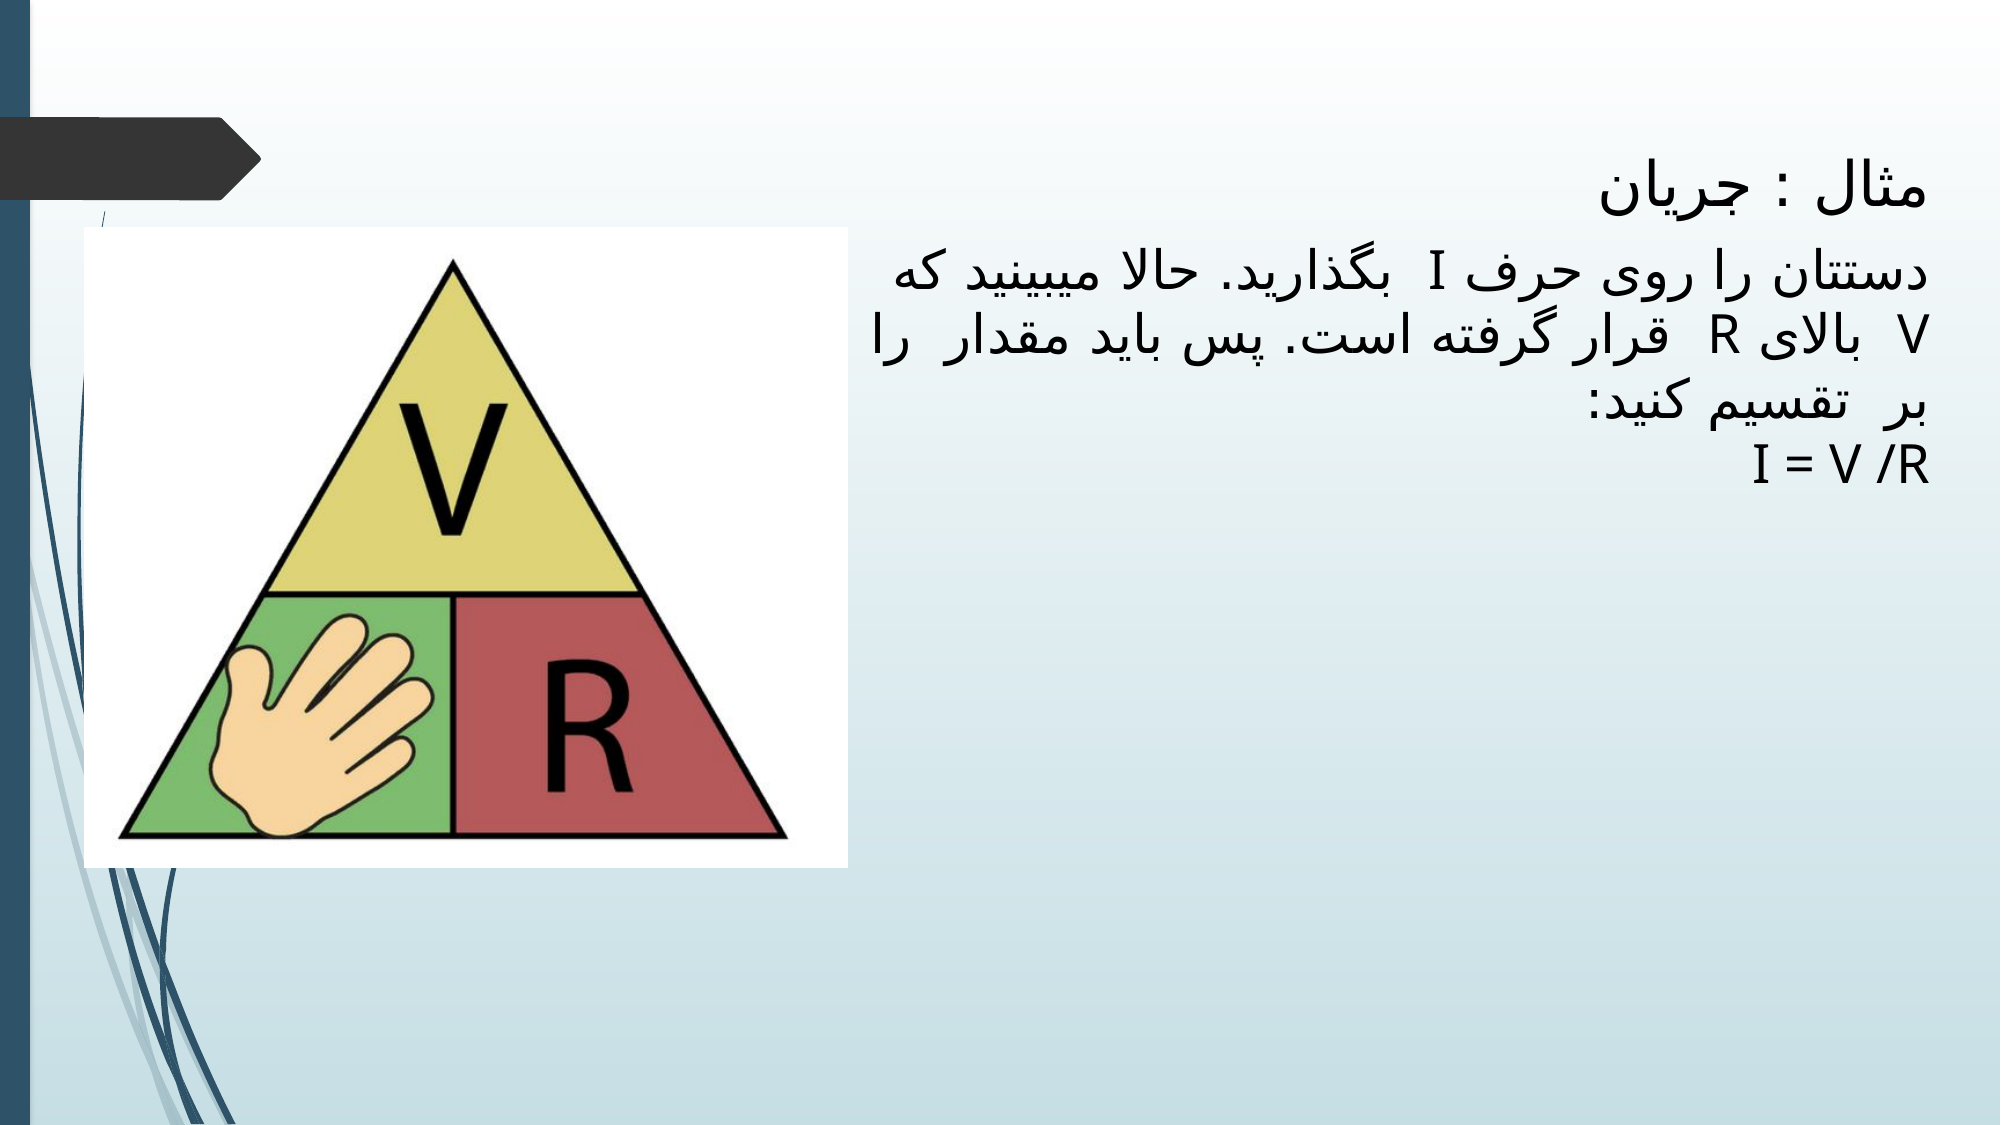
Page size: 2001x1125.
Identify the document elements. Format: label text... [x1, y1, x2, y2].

text_box دستتان را روی حرف I بگذارید. حالا می­بینید که V بالای R قرار گرفته است. پس باید مقدار را بر تقسیم کنید: I = V /R [848, 227, 1946, 503]
text_box مثال : جریان [1451, 136, 1946, 227]
picture [84, 227, 848, 868]
